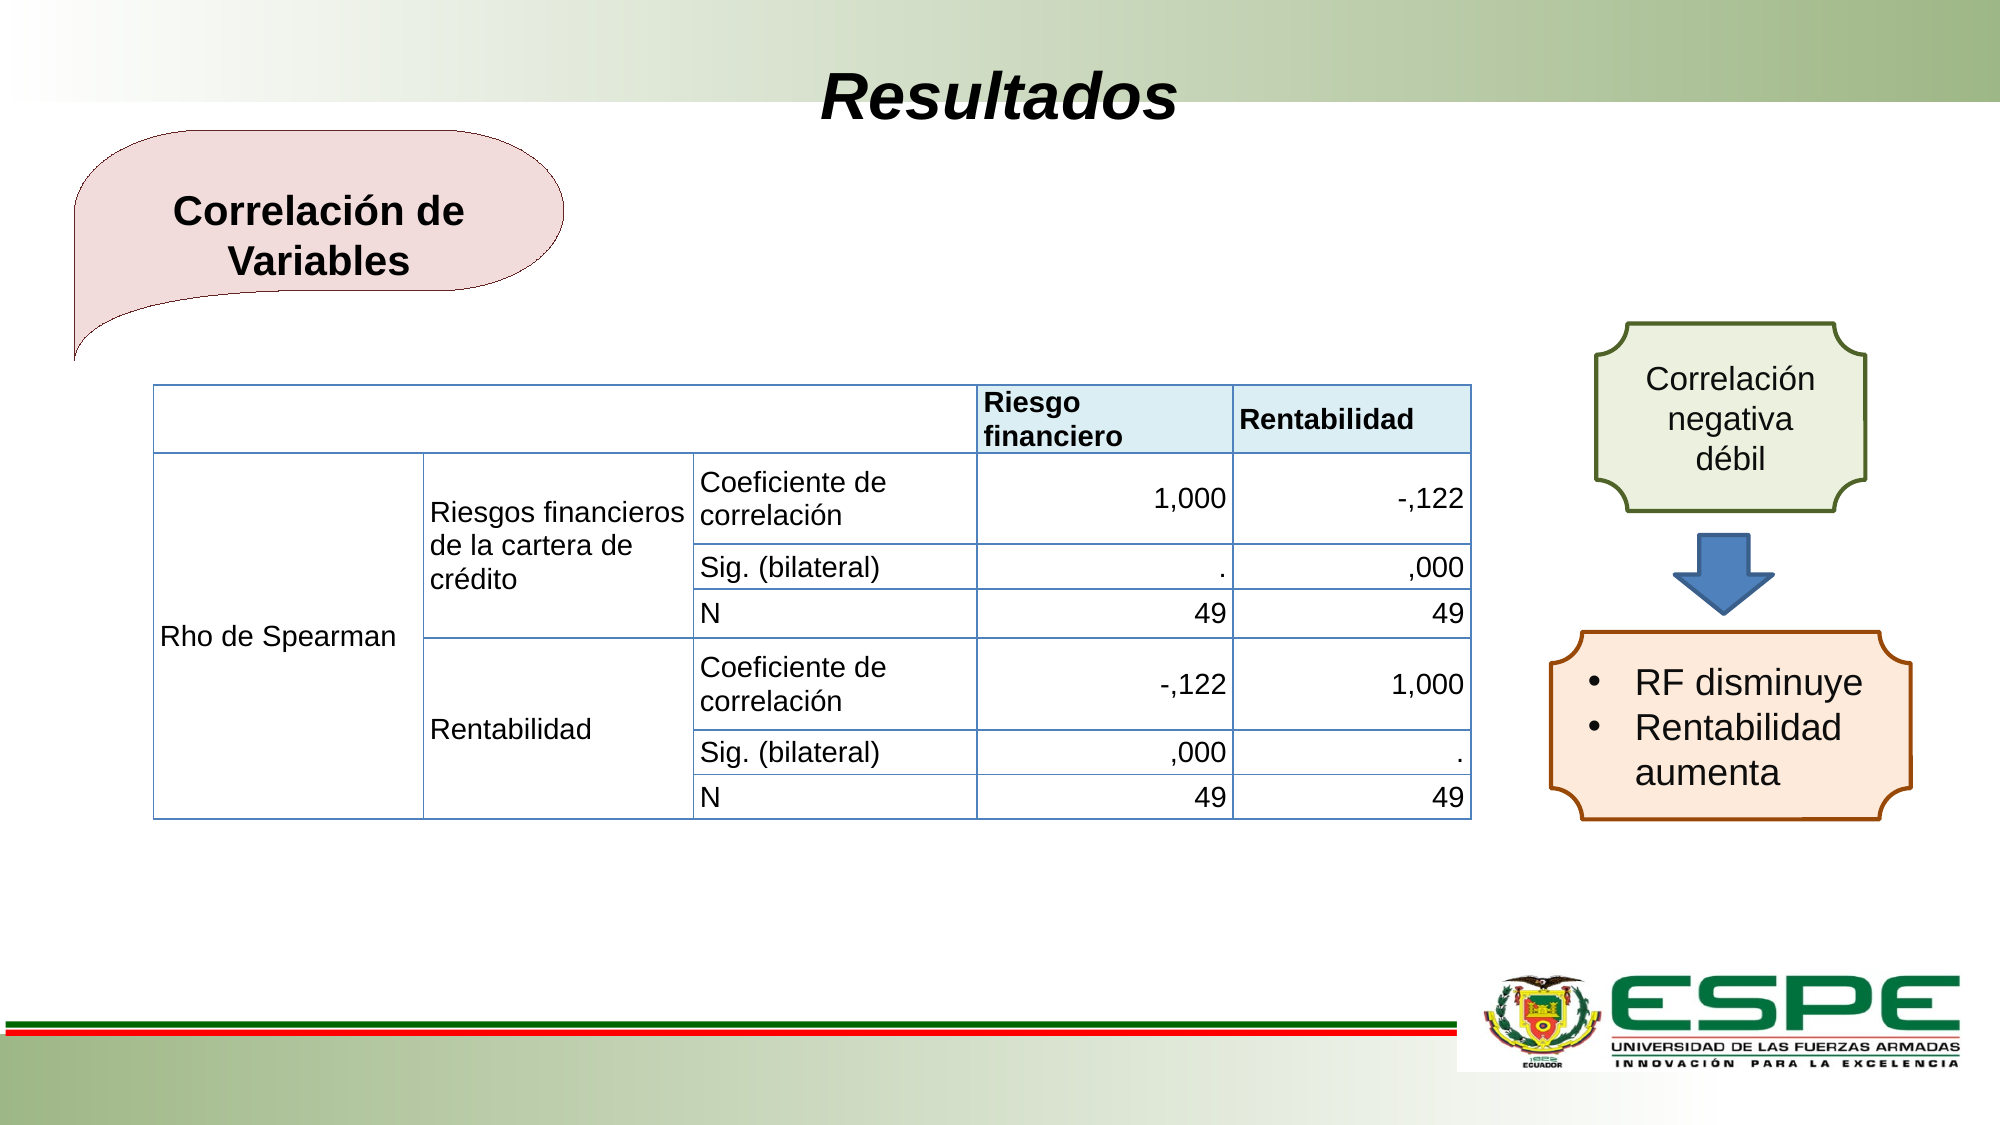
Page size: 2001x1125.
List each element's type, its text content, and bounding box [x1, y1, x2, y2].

title Resultados [99, 45, 1900, 233]
table_cell 49 [978, 775, 1232, 818]
table_cell Coeficiente de correlación [694, 454, 976, 543]
table_cell Sig. (bilateral) [694, 545, 976, 588]
table_cell Rentabilidad [424, 639, 693, 818]
table_header Rentabilidad [1234, 386, 1470, 452]
table_cell N [694, 590, 976, 637]
text_box Correlación de Variables [74, 130, 564, 361]
text_box Correlación negativa débil [1594, 321, 1868, 514]
table_cell Coeficiente de correlación [694, 639, 976, 729]
table_header [154, 386, 976, 452]
table_cell 49 [978, 590, 1232, 637]
table_cell 49 [1234, 775, 1470, 818]
table_cell . [978, 545, 1232, 588]
table_cell Rho de Spearman [154, 454, 423, 818]
table_cell -,122 [1234, 454, 1470, 543]
table_cell -,122 [978, 639, 1232, 729]
text_box RF disminuye Rentabilidad aumenta [1548, 629, 1913, 822]
table_cell N [694, 775, 976, 818]
table_header Riesgo financiero [978, 386, 1232, 452]
table_cell 1,000 [978, 454, 1232, 543]
text_box [1672, 532, 1776, 616]
table_cell Sig. (bilateral) [694, 731, 976, 774]
table_cell 1,000 [1234, 639, 1470, 729]
table_cell ,000 [978, 731, 1232, 774]
table_cell Riesgos financieros de la cartera de crédito [424, 454, 693, 637]
table_cell ,000 [1234, 545, 1470, 588]
table_cell 49 [1234, 590, 1470, 637]
table_cell . [1234, 731, 1470, 774]
picture [1456, 968, 1994, 1072]
